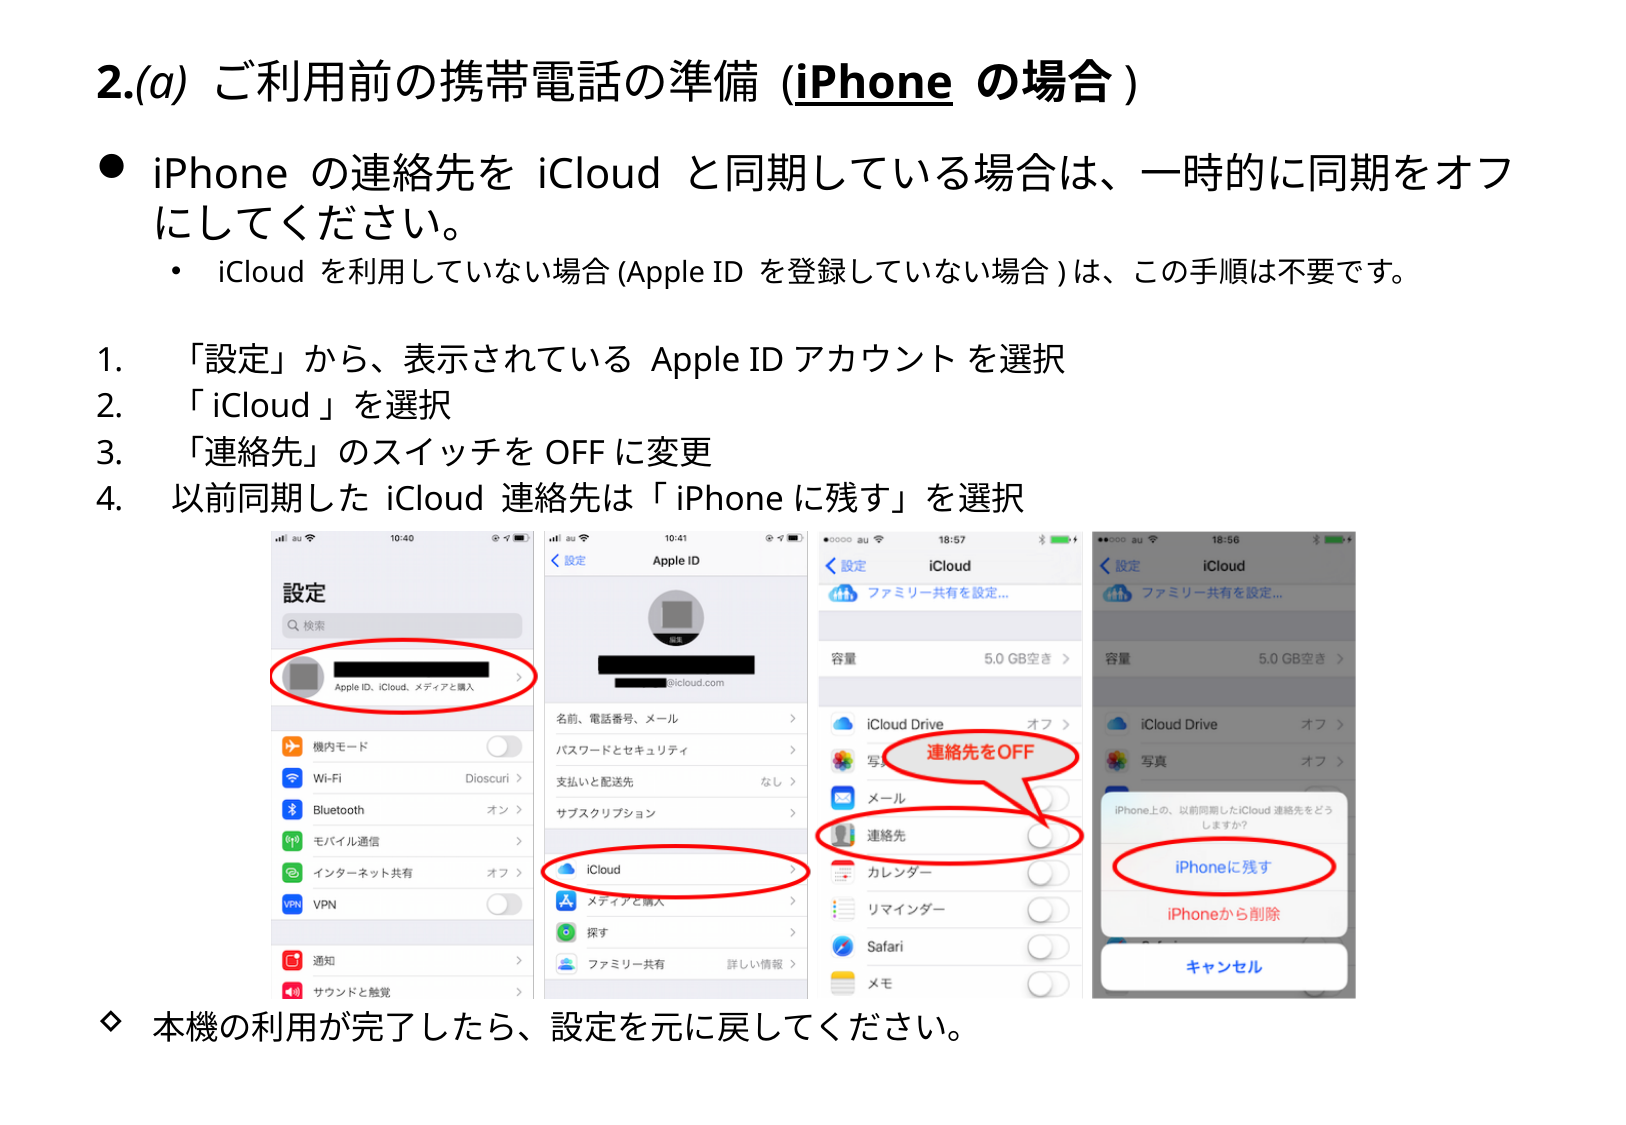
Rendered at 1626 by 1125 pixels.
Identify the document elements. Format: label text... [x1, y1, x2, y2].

text_box 2.(a) ご利用前の携帯電話の準備 (iPhone の場合) [81, 45, 1544, 116]
picture [270, 530, 1356, 999]
text_box 「設定」から、表示されている Apple IDアカウント を選択 「iCloud」を選択 「連絡先」のスイッチをOFFに変更 以前同期した iCloud 連絡先は「iPhoneに残す」を選択 [81, 330, 1544, 525]
text_box 本機の利用が完了したら、設定を元に戻してください。 [81, 998, 1544, 1054]
text_box iPhone の連絡先を iCloud と同期している場合は、一時的に同期をオフにしてください。 iCloud を利用していない場合(Apple ID を登録していない場合)は、この手順は不要です。 [81, 139, 1544, 330]
text_box iPhone の連絡先を iCloud と同期している場合は、一時的に同期をオフにしてください。 iCloud を利用していない場合(Apple ID を登録していない場合)は、この手順は不要です。 [81, 525, 1544, 793]
